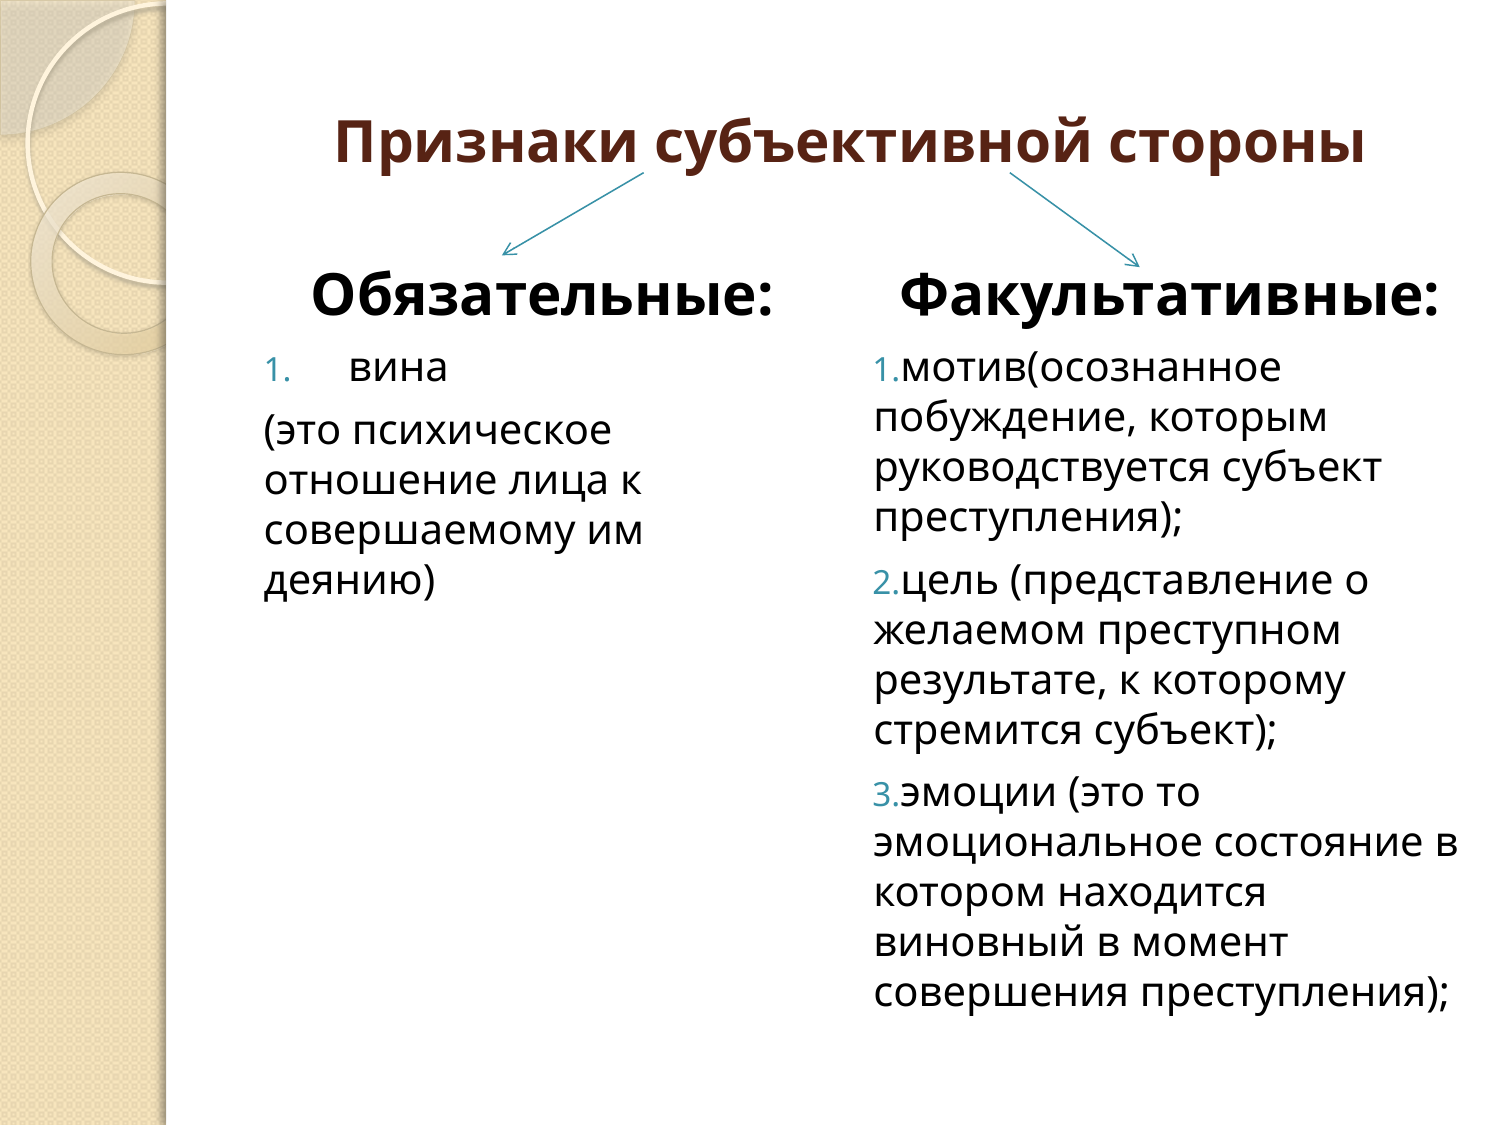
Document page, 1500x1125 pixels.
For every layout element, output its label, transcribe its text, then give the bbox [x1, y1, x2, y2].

list Обязательные: вина (это психическое отношение лица к совершаемому им деянию) [235, 249, 836, 1015]
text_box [1009, 172, 1140, 268]
title Признаки субъективной стороны [235, 45, 1466, 233]
list Факультативные: мотив(осознанное побуждение, которым руководствуется субъект преступления); цель (представление о желаемом преступном результате, к которому стремится субъект); эмоции (это то эмоциональное состояние в котором находится виновный в момент совершения преступления); [844, 249, 1483, 1015]
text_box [501, 172, 644, 256]
